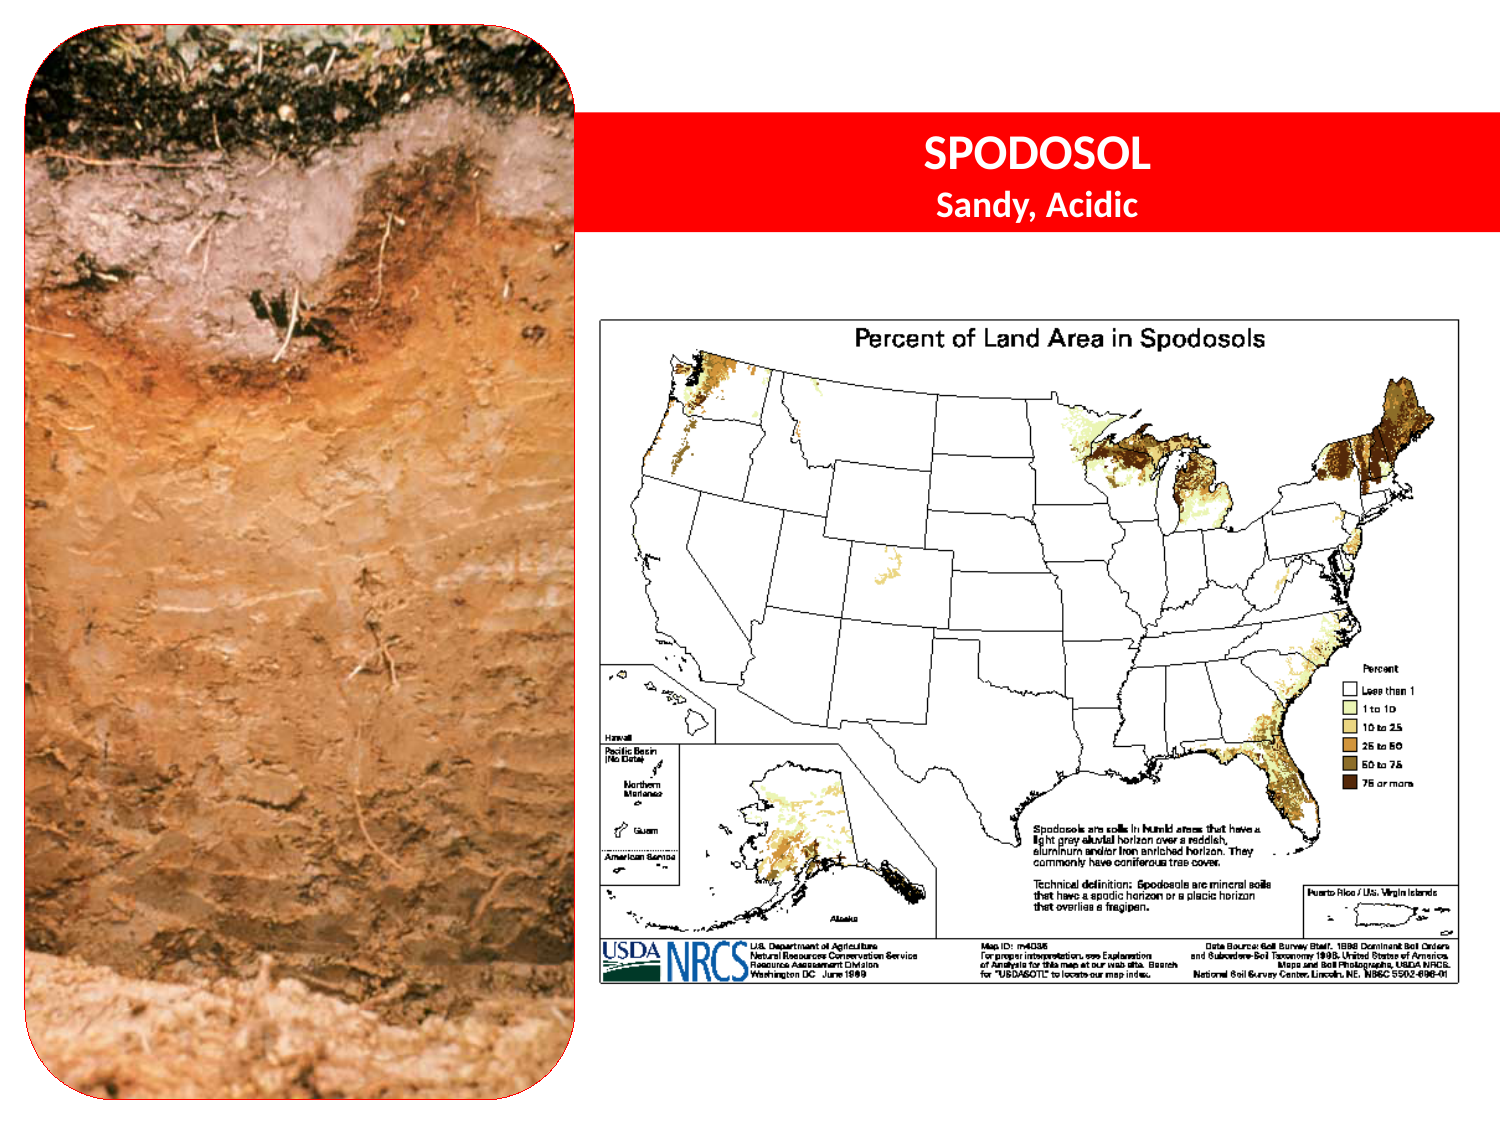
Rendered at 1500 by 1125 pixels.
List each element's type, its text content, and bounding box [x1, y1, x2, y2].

picture [24, 24, 576, 1101]
text_box SPODOSOL Sandy, Acidic [579, 112, 1500, 233]
picture [597, 312, 1468, 1026]
